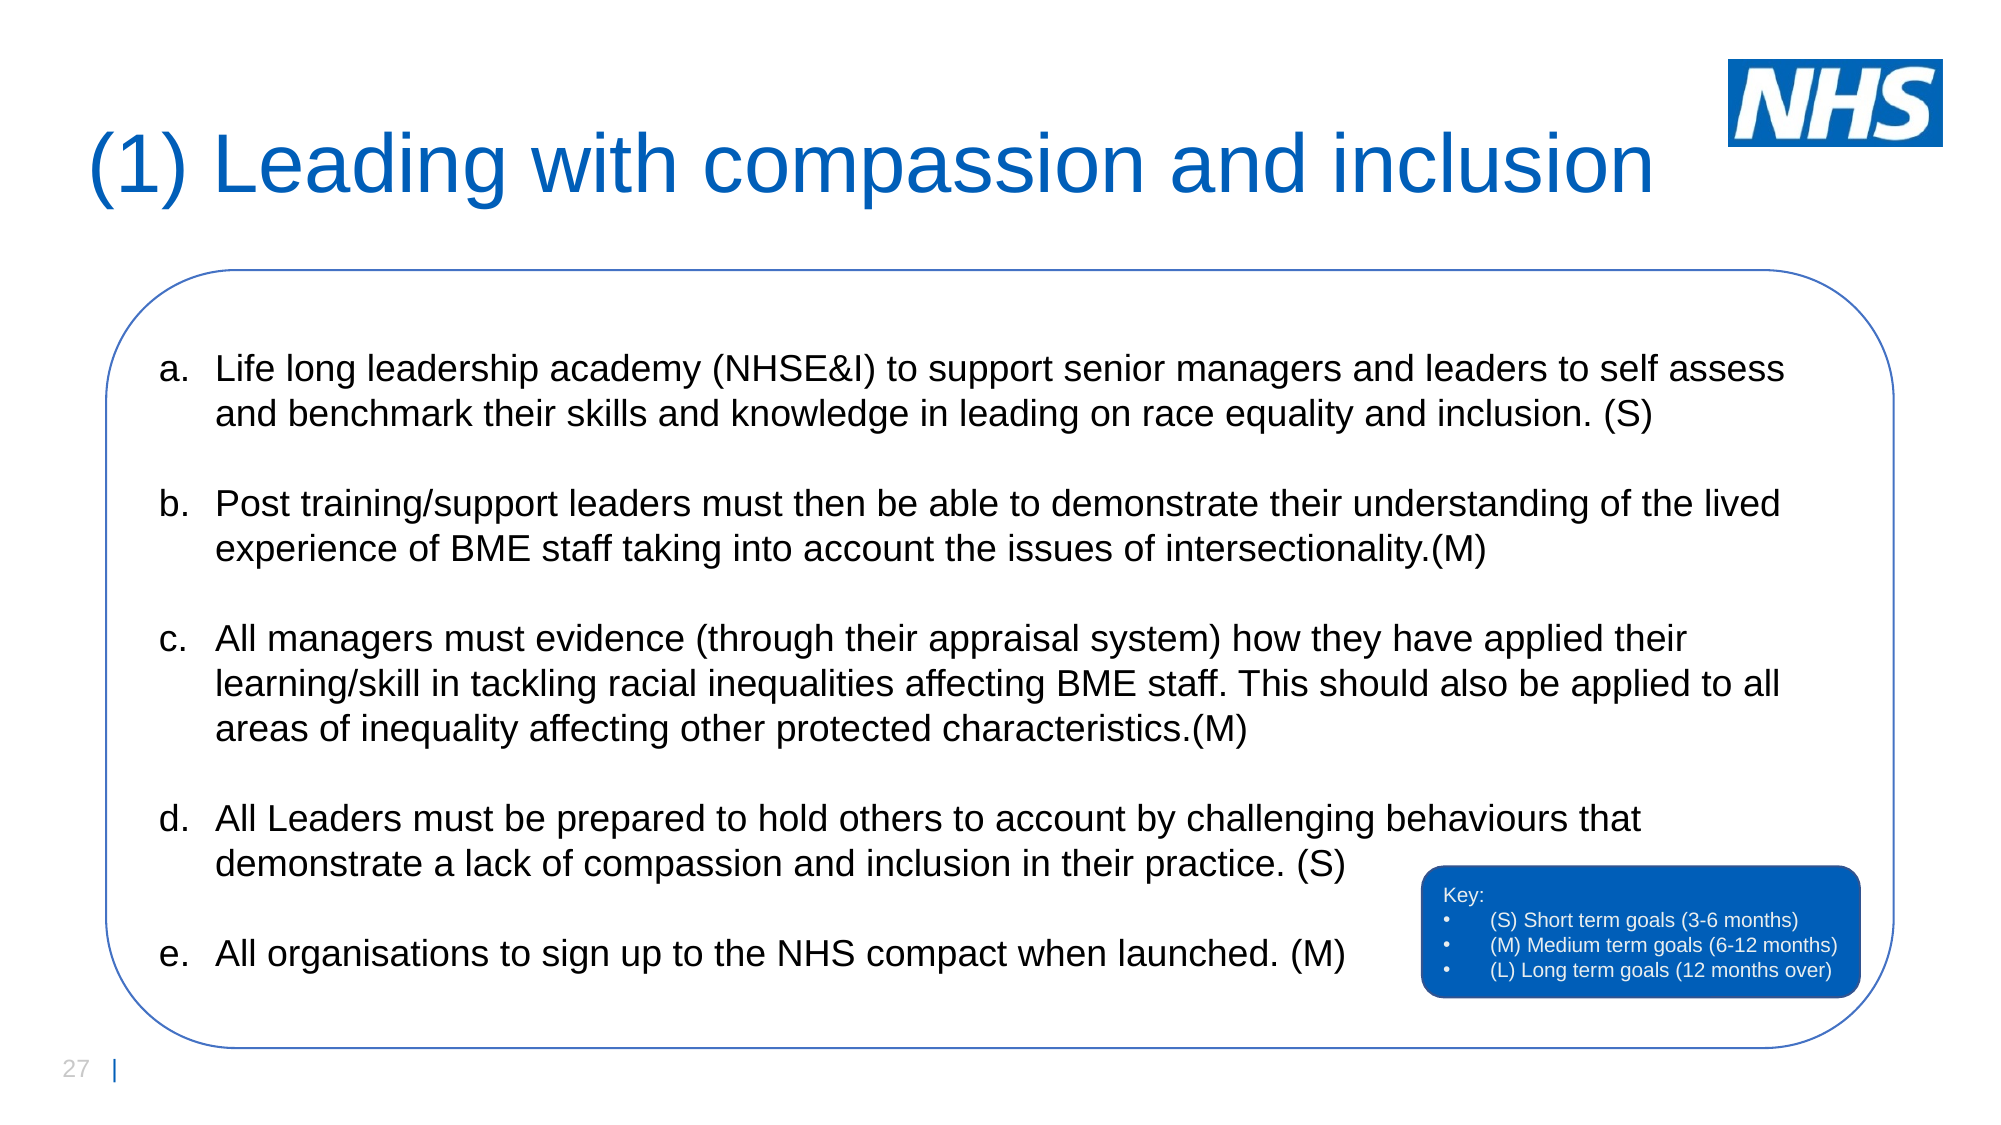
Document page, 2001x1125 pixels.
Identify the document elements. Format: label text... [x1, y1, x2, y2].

title (1) Leading with compassion and inclusion [72, 115, 1952, 216]
picture [1728, 59, 1943, 115]
text_box Life long leadership academy (NHSE&I) to support senior managers and leaders to self assess and benchmark their skills and knowledge in leading on race equality and inclusion. (S) Post training/support leaders must then be able to demonstrate their understanding of the lived experience of BME staff taking into account the issues of intersectionality.(M) All managers must evidence (through their appraisal system) how they have applied their learning/skill in tackling racial inequalities affecting BME staff. This should also be applied to all areas of inequality affecting other protected characteristics.(M) All Leaders must be prepared to hold others to account by challenging behaviours that demonstrate a lack of compassion and inclusion in their practice. (S) All organisations to sign up to the NHS compact when launched. (M) [105, 269, 1895, 1050]
text_box Key: (S) Short term goals (3-6 months) (M) Medium term goals (6-12 months) (L) Long term goals (12 months over) [1420, 865, 1861, 999]
